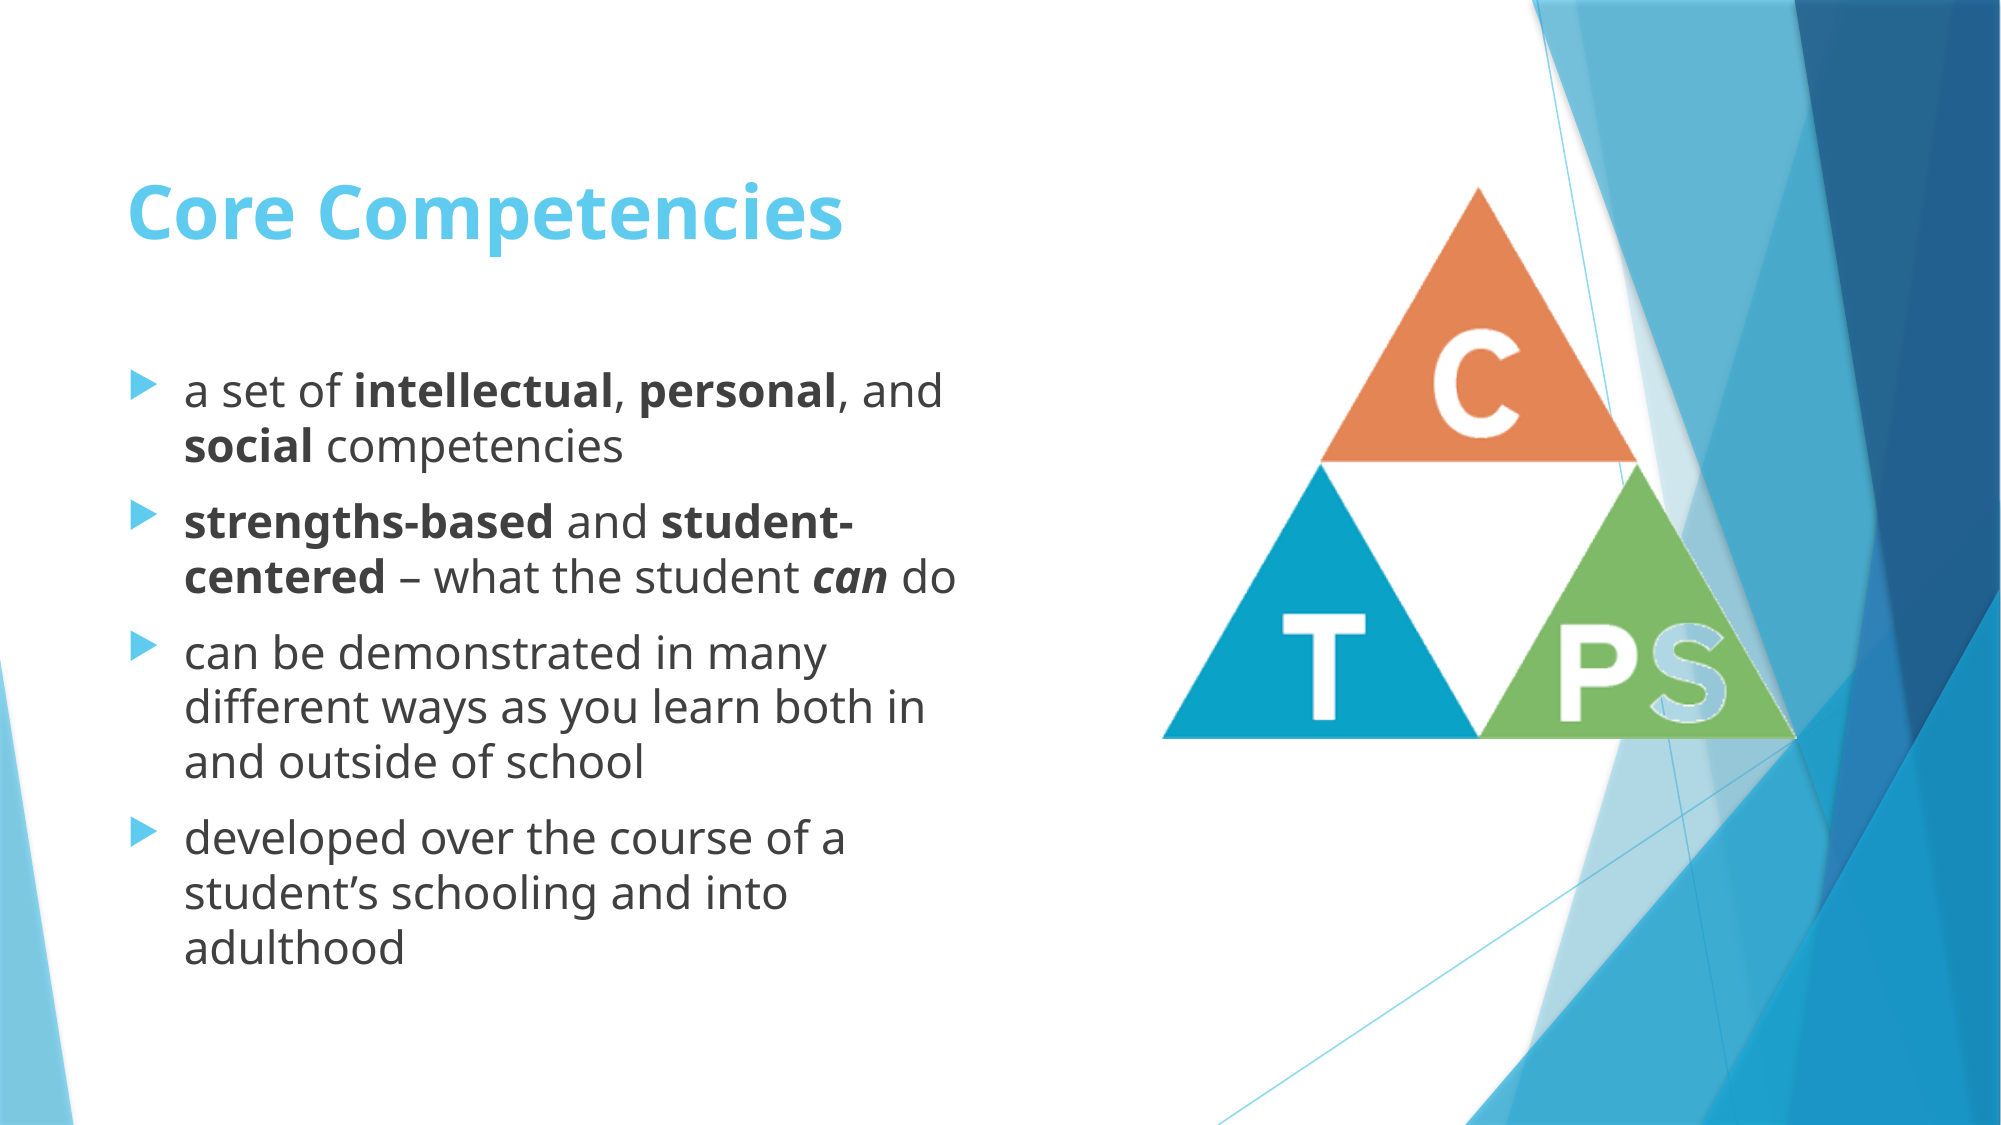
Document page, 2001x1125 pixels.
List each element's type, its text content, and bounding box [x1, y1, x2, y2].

title Core Competencies [111, 99, 1062, 320]
picture [1161, 184, 1797, 739]
list a set of intellectual, personal, and social competencies strengths-based and student-centered – what the student can do can be demonstrated in many different ways as you learn both in and outside of school developed over the course of a student’s schooling and into adulthood [112, 354, 1000, 997]
